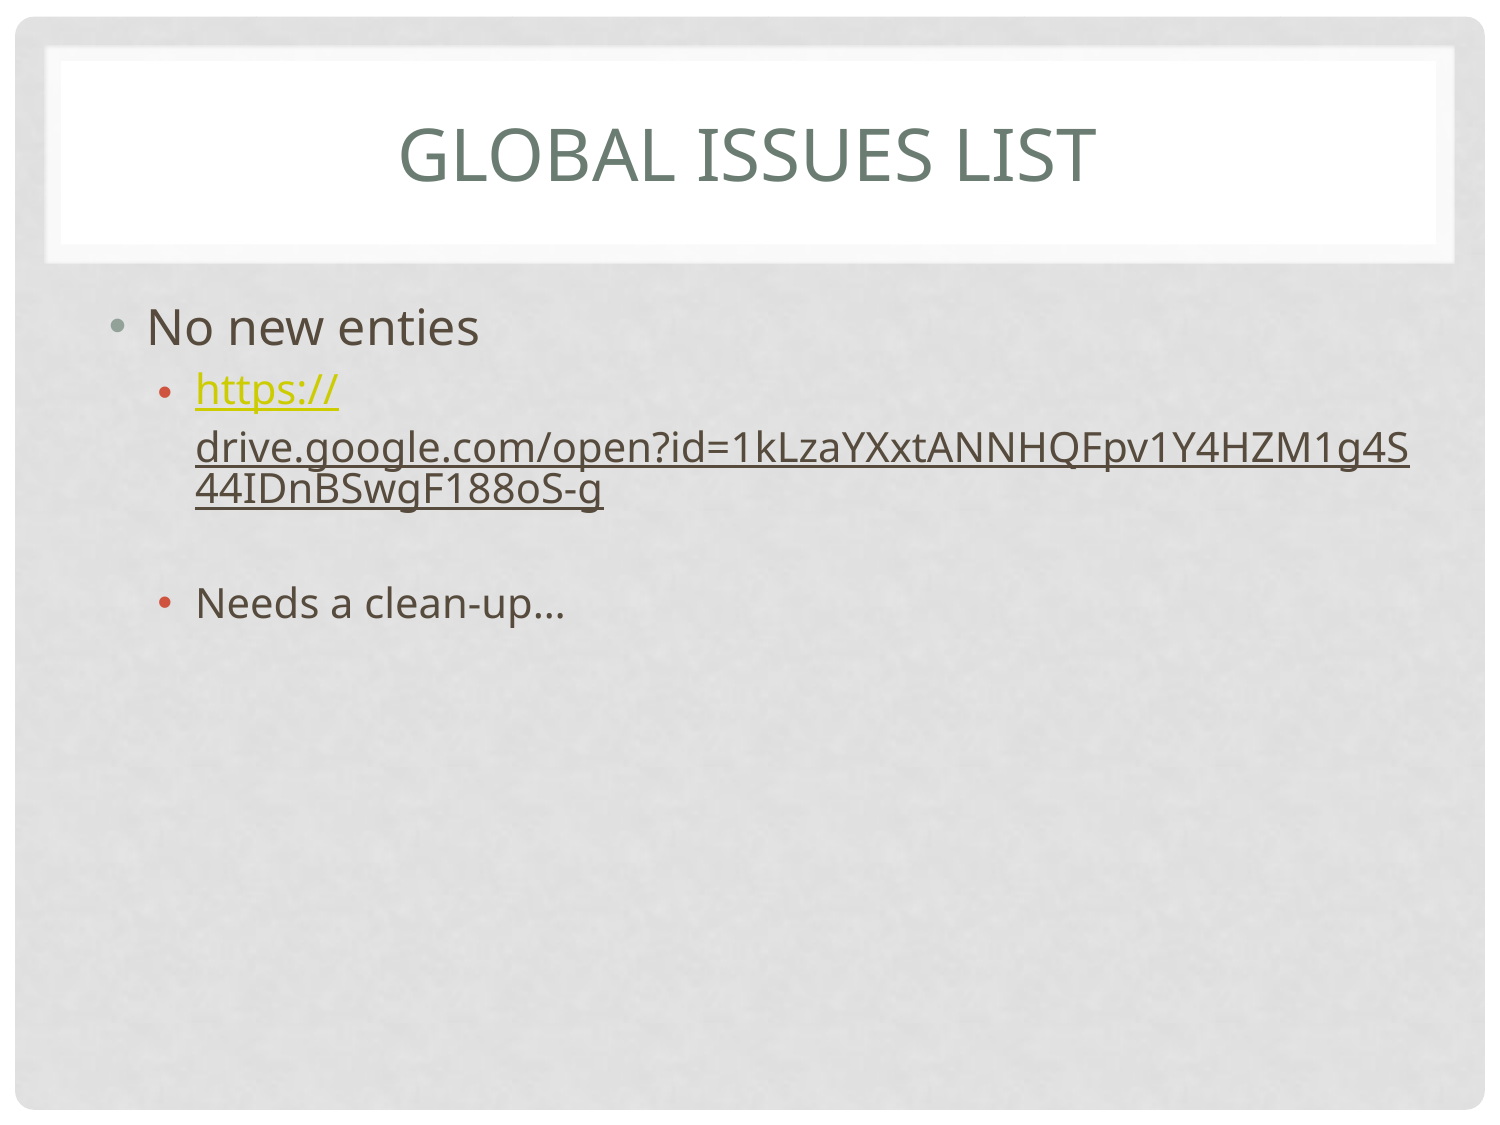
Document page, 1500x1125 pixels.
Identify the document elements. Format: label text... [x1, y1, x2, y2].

list No new enties https://drive.google.com/open?id=1kLzaYXxtANNHQFpv1Y4HZM1g4S44IDnBSwgF188oS-g Needs a clean-up… [74, 287, 1426, 1006]
title Global issues list [69, 66, 1425, 238]
